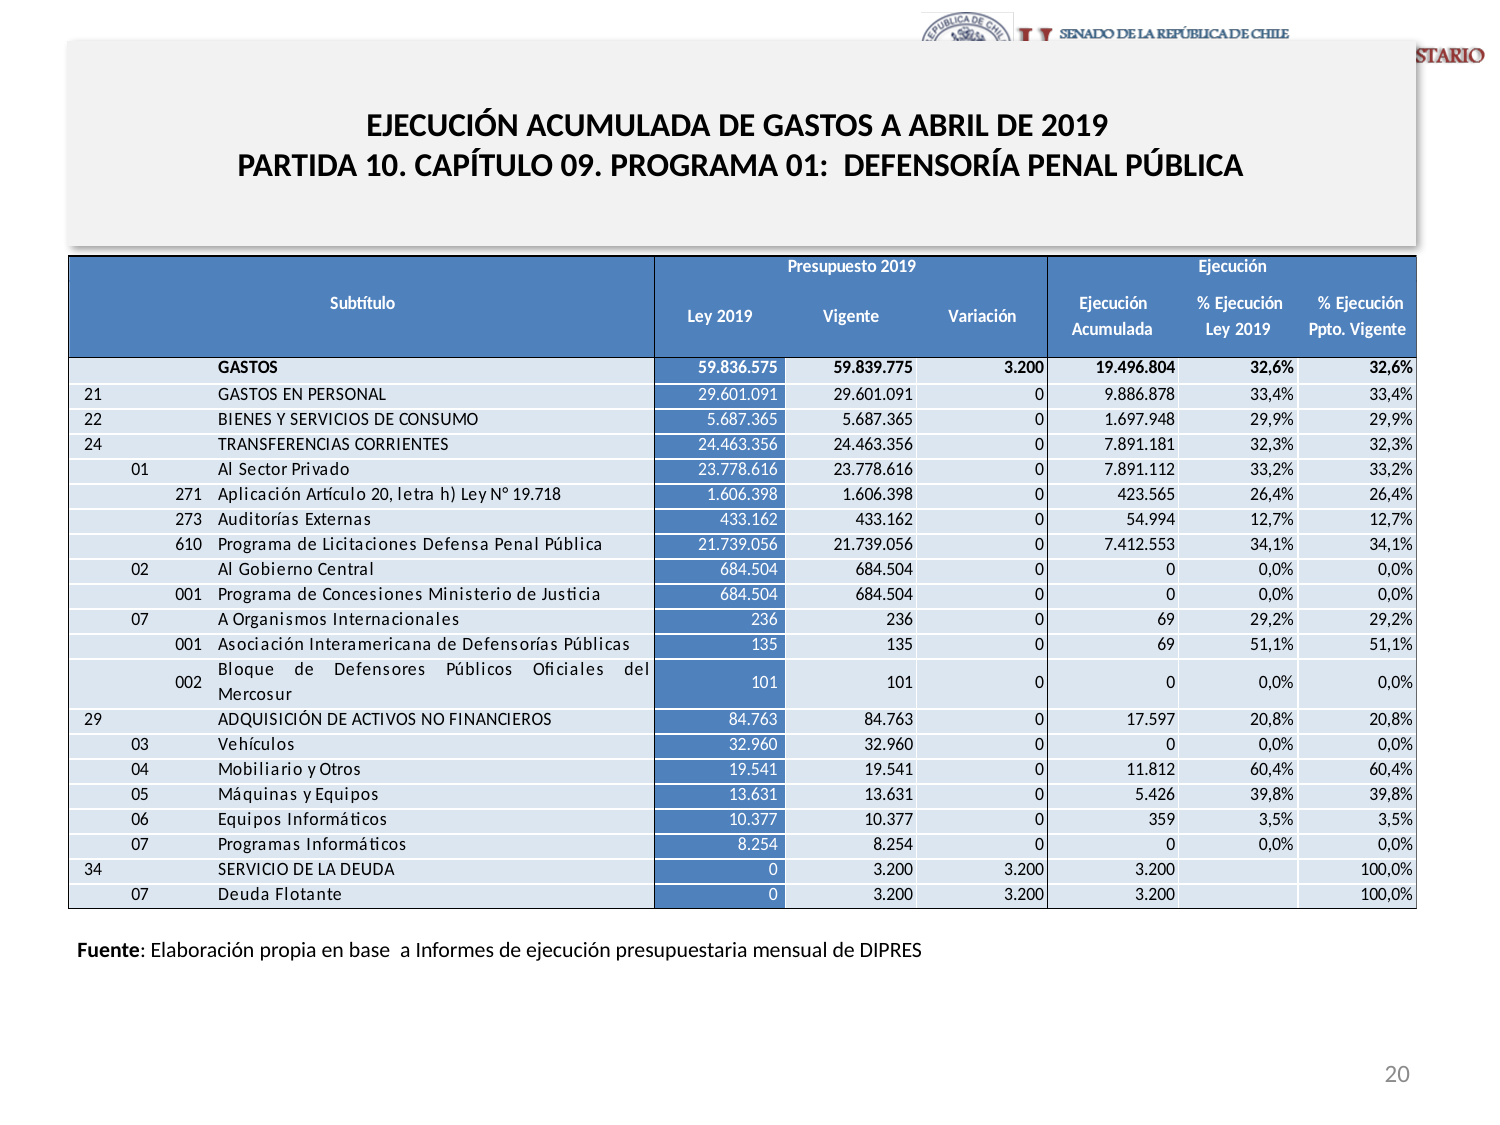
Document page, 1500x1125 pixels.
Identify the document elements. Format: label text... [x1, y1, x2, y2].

title EJECUCIÓN ACUMULADA DE GASTOS A ABRIL DE 2019 PARTIDA 10. CAPÍTULO 09. PROGRAMA 01: DEFENSORÍA PENAL PÚBLICA [67, 41, 1415, 246]
footer Fuente: Elaboración propia en base a Informes de ejecución presupuestaria mensual de DIPRES [62, 927, 1442, 988]
picture [921, 1, 1500, 115]
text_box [67, 255, 1419, 911]
slide_number 20 [1074, 1042, 1425, 1103]
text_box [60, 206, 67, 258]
